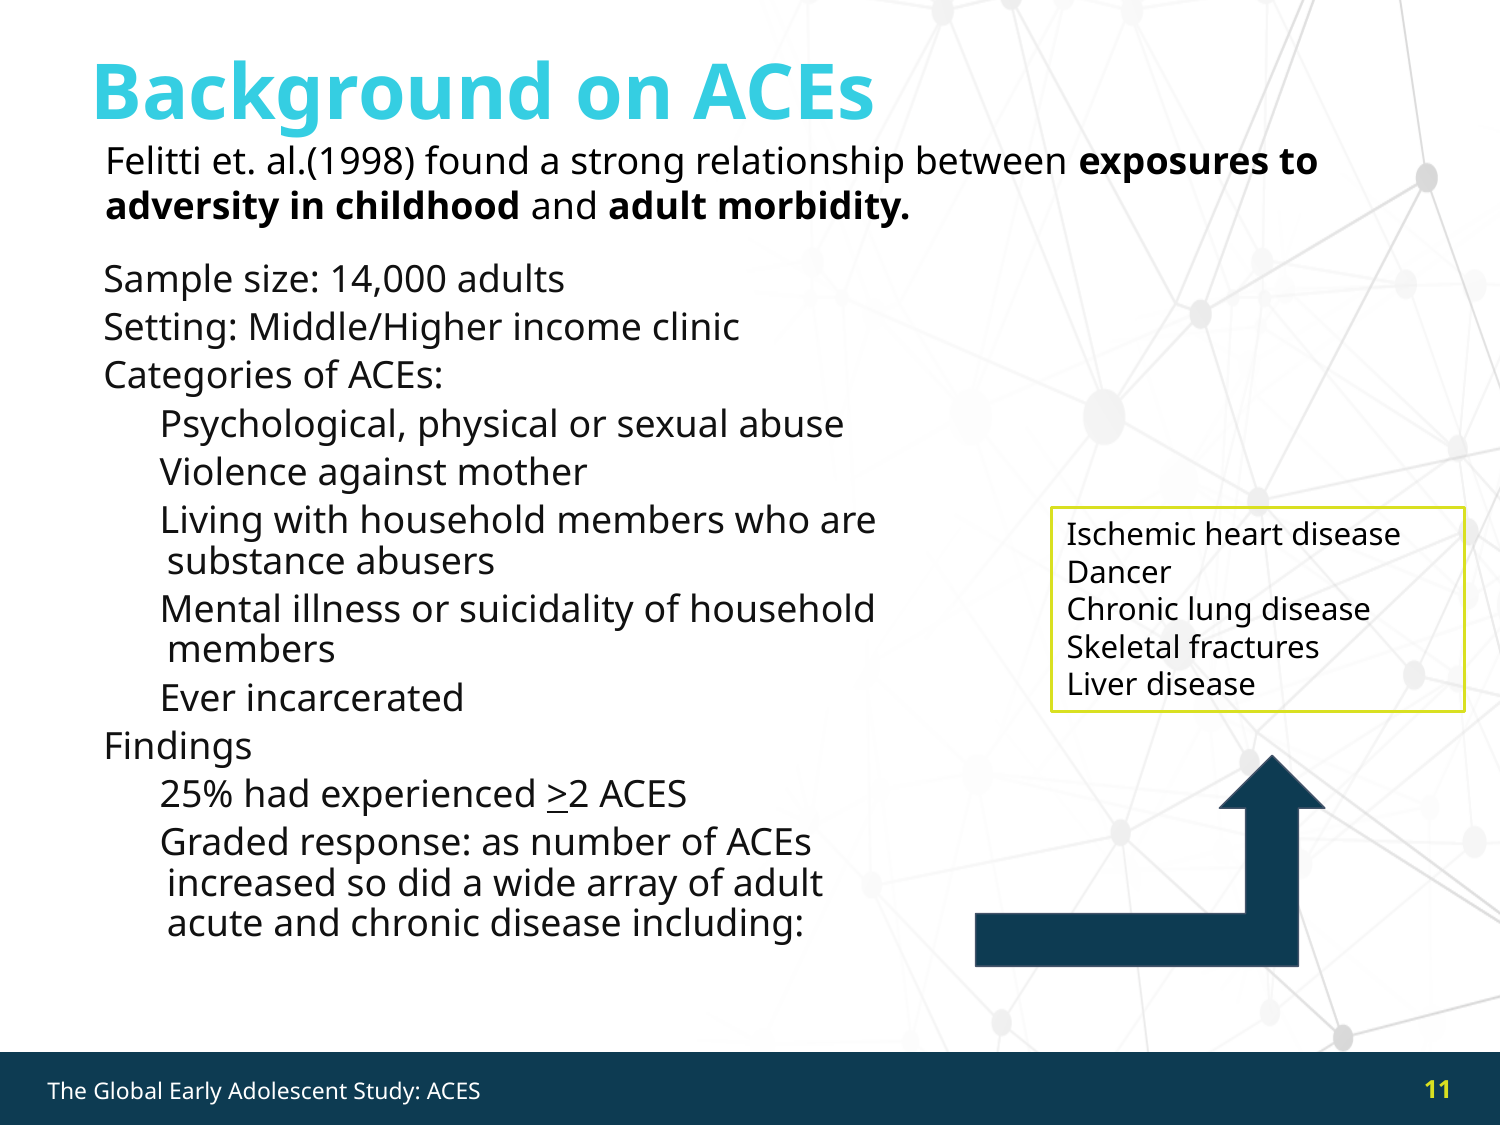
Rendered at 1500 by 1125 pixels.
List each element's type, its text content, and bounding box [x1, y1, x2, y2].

text_box Background on ACEs [70, 71, 1365, 179]
text_box [0, 1052, 1500, 1125]
slide_number 11 [1373, 1060, 1473, 1121]
text_box Felitti et. al.(1998) found a strong relationship between exposures to adversity in childhood and adult morbidity. [90, 129, 1438, 236]
list Sample size: 14,000 adults Setting: Middle/Higher income clinic Categories of ACEs: Psychological, physical or sexual abuse Violence against mother Living with household members who are substance abusers Mental illness or suicidality of household members Ever incarcerated Findings 25% had experienced >2 ACES Graded response: as number of ACEs increased so did a wide array of adult acute and chronic disease including: [11, 252, 946, 967]
text_box [975, 755, 1325, 967]
text_box Ischemic heart disease Dancer Chronic lung disease Skeletal fractures Liver disease [1051, 507, 1465, 712]
text_box [946, 298, 1489, 791]
text_box The Global Early Adolescent Study: ACES [27, 1066, 981, 1114]
